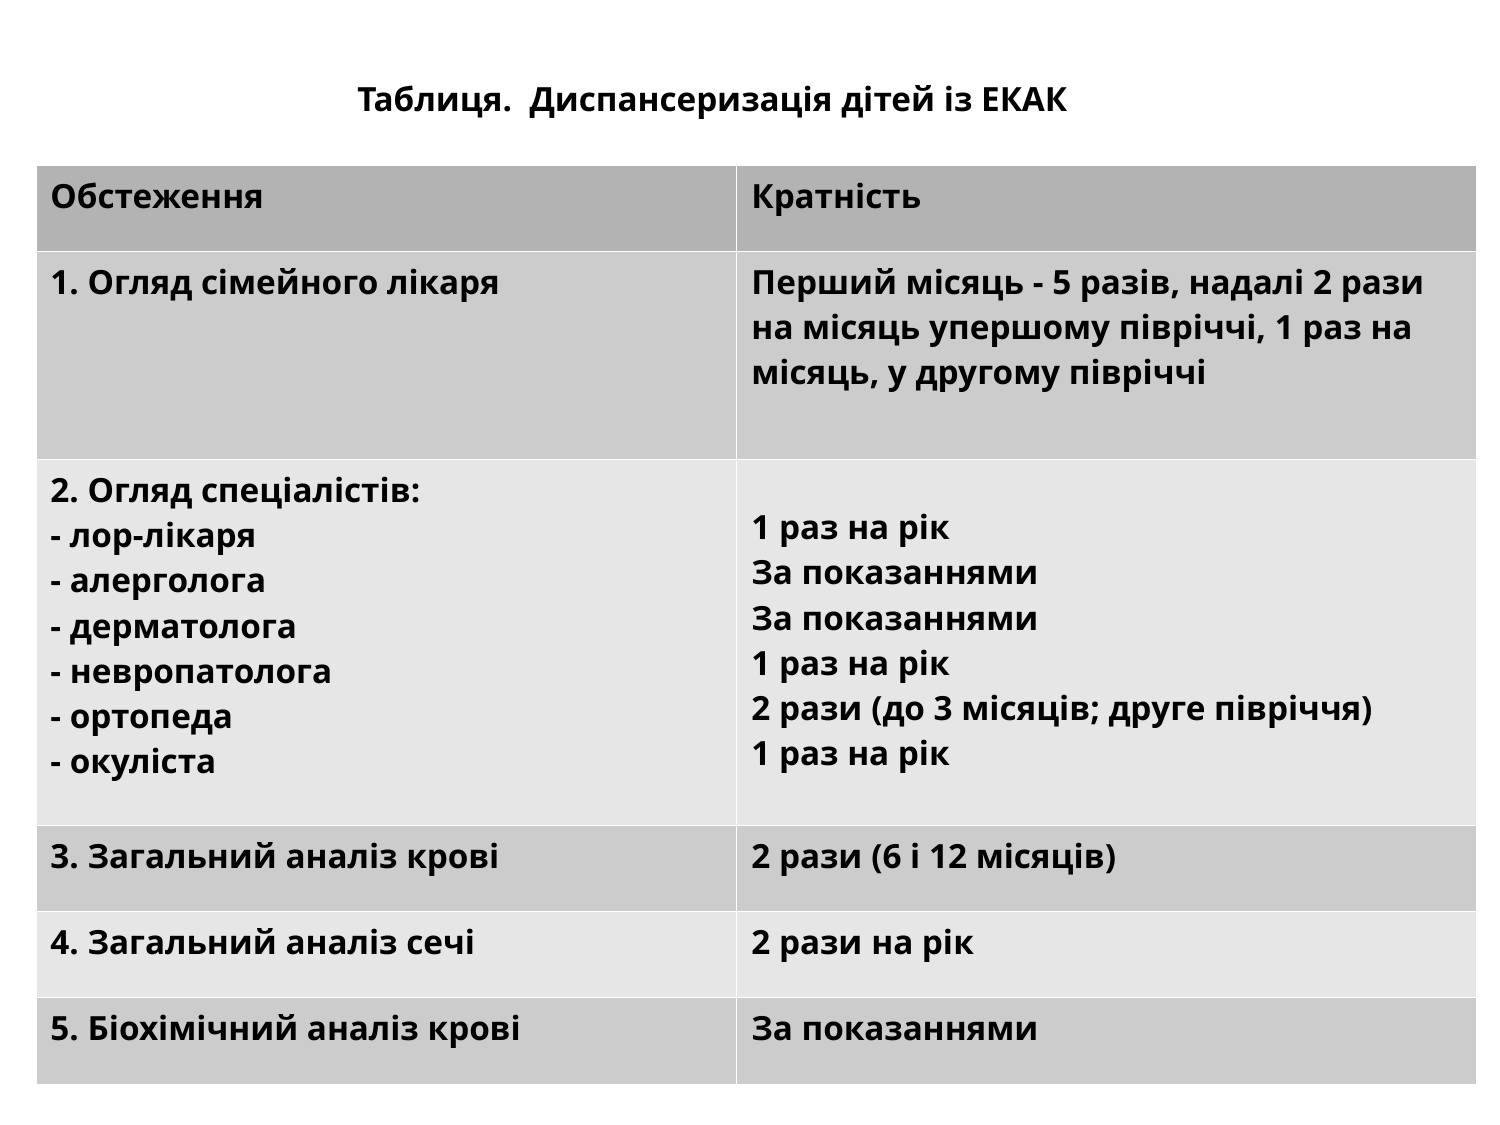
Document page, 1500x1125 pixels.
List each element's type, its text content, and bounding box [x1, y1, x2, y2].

text_box Таблиця. Диспансеризацiя дiтей iз ЕКАК [342, 70, 1217, 126]
table_cell 4. Загальний аналiз сечi [37, 912, 736, 997]
table_cell Перший мiсяць - 5 разiв, надалi 2 рази на мiсяць упершому пiврiччi, 1 раз на мiсяць, у другому пiврiччi [737, 252, 1476, 459]
table_cell 1. Огляд сiмейного лiкаря [37, 252, 736, 459]
table_cell 3. Загальний аналiз кровi [37, 826, 736, 911]
table_cell 2 рази (6 i 12 мiсяцiв) [737, 826, 1476, 911]
table_cell За показаннями [737, 998, 1476, 1084]
table_cell 5. Бiохiмiчний аналiз кровi [37, 998, 736, 1084]
table_cell 2 рази на рiк [737, 912, 1476, 997]
table_header Обстеження [37, 166, 736, 251]
table_cell 2. Огляд спецiалiстiв: - лор-лiкаря - алерголога - дерматолога - невропатолога - ортопеда - окулiста [37, 460, 736, 825]
table_header Кратнiсть [737, 166, 1476, 251]
table_cell 1 раз на рiк За показаннями За показаннями 1 раз на рiк 2 рази (до 3 мiсяцiв; друге пiврiччя) 1 раз на рiк [737, 460, 1476, 825]
